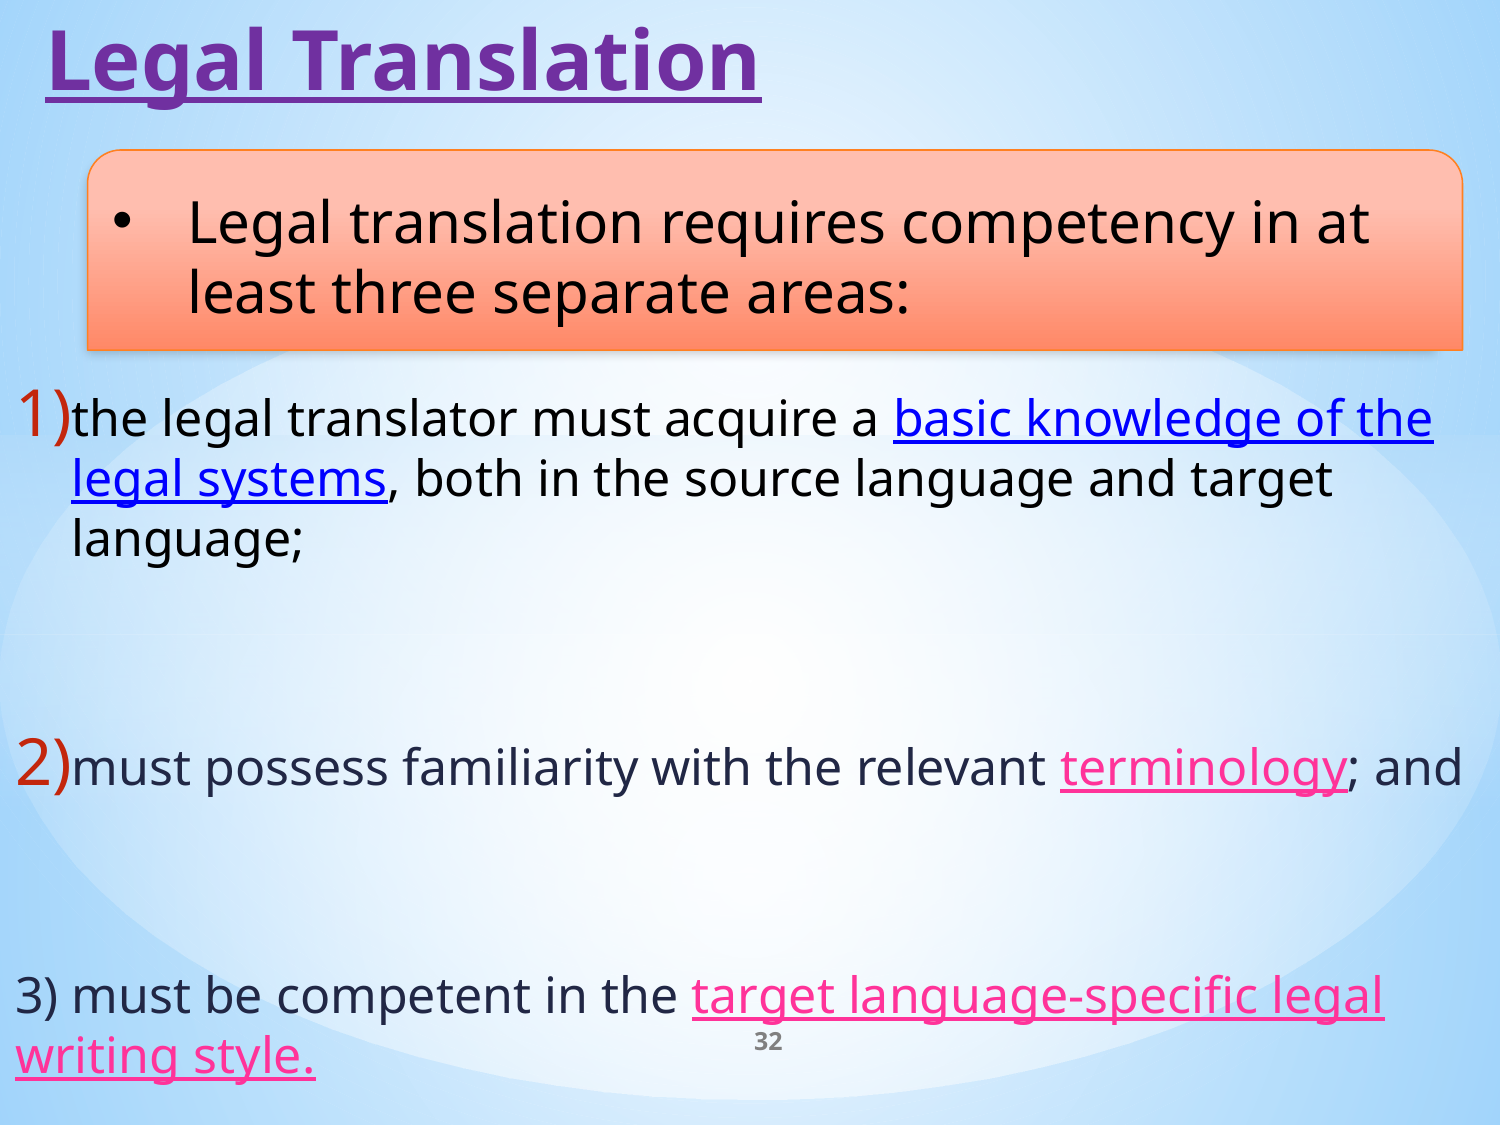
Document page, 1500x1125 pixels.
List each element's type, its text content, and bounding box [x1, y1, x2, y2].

text_box Legal translation requires competency in at least three separate areas: [86, 149, 1464, 351]
subtitle the legal translator must acquire a basic knowledge of the legal systems, both in the source language and target language; must possess familiarity with the relevant terminology; and 3) must be competent in the target language-specific legal writing style. [0, 149, 1488, 1113]
slide_number 32 [624, 1012, 925, 1073]
title Legal Translation [0, 0, 1488, 110]
